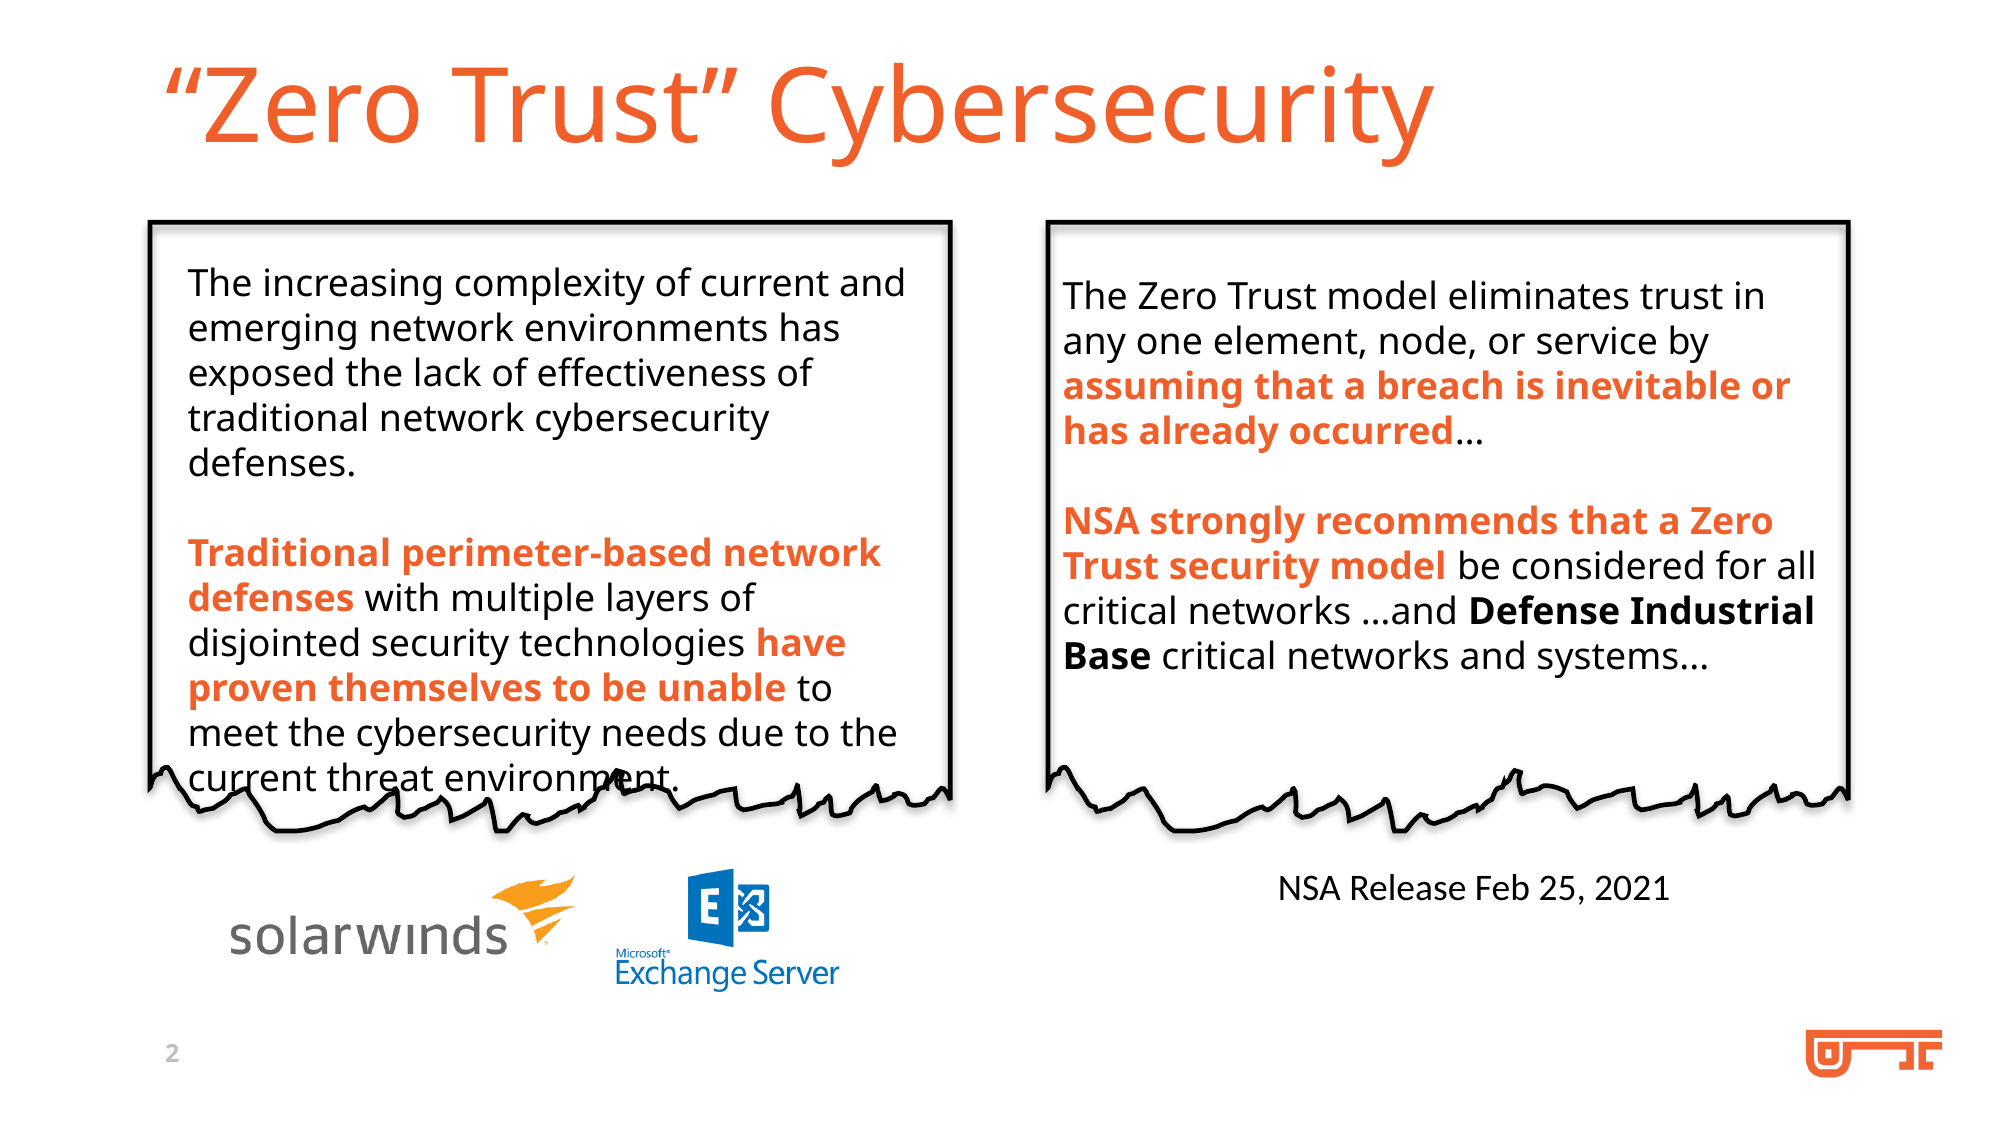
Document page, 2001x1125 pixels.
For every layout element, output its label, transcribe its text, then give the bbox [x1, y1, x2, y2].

slide_number 2 [150, 1046, 617, 1085]
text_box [1047, 222, 1850, 831]
picture [1800, 1024, 1948, 1081]
text_box NSA Release Feb 25, 2021 [1263, 855, 1686, 915]
picture [141, 783, 842, 1046]
title “Zero Trust” Cybersecurity [150, 45, 1875, 195]
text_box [149, 222, 951, 831]
